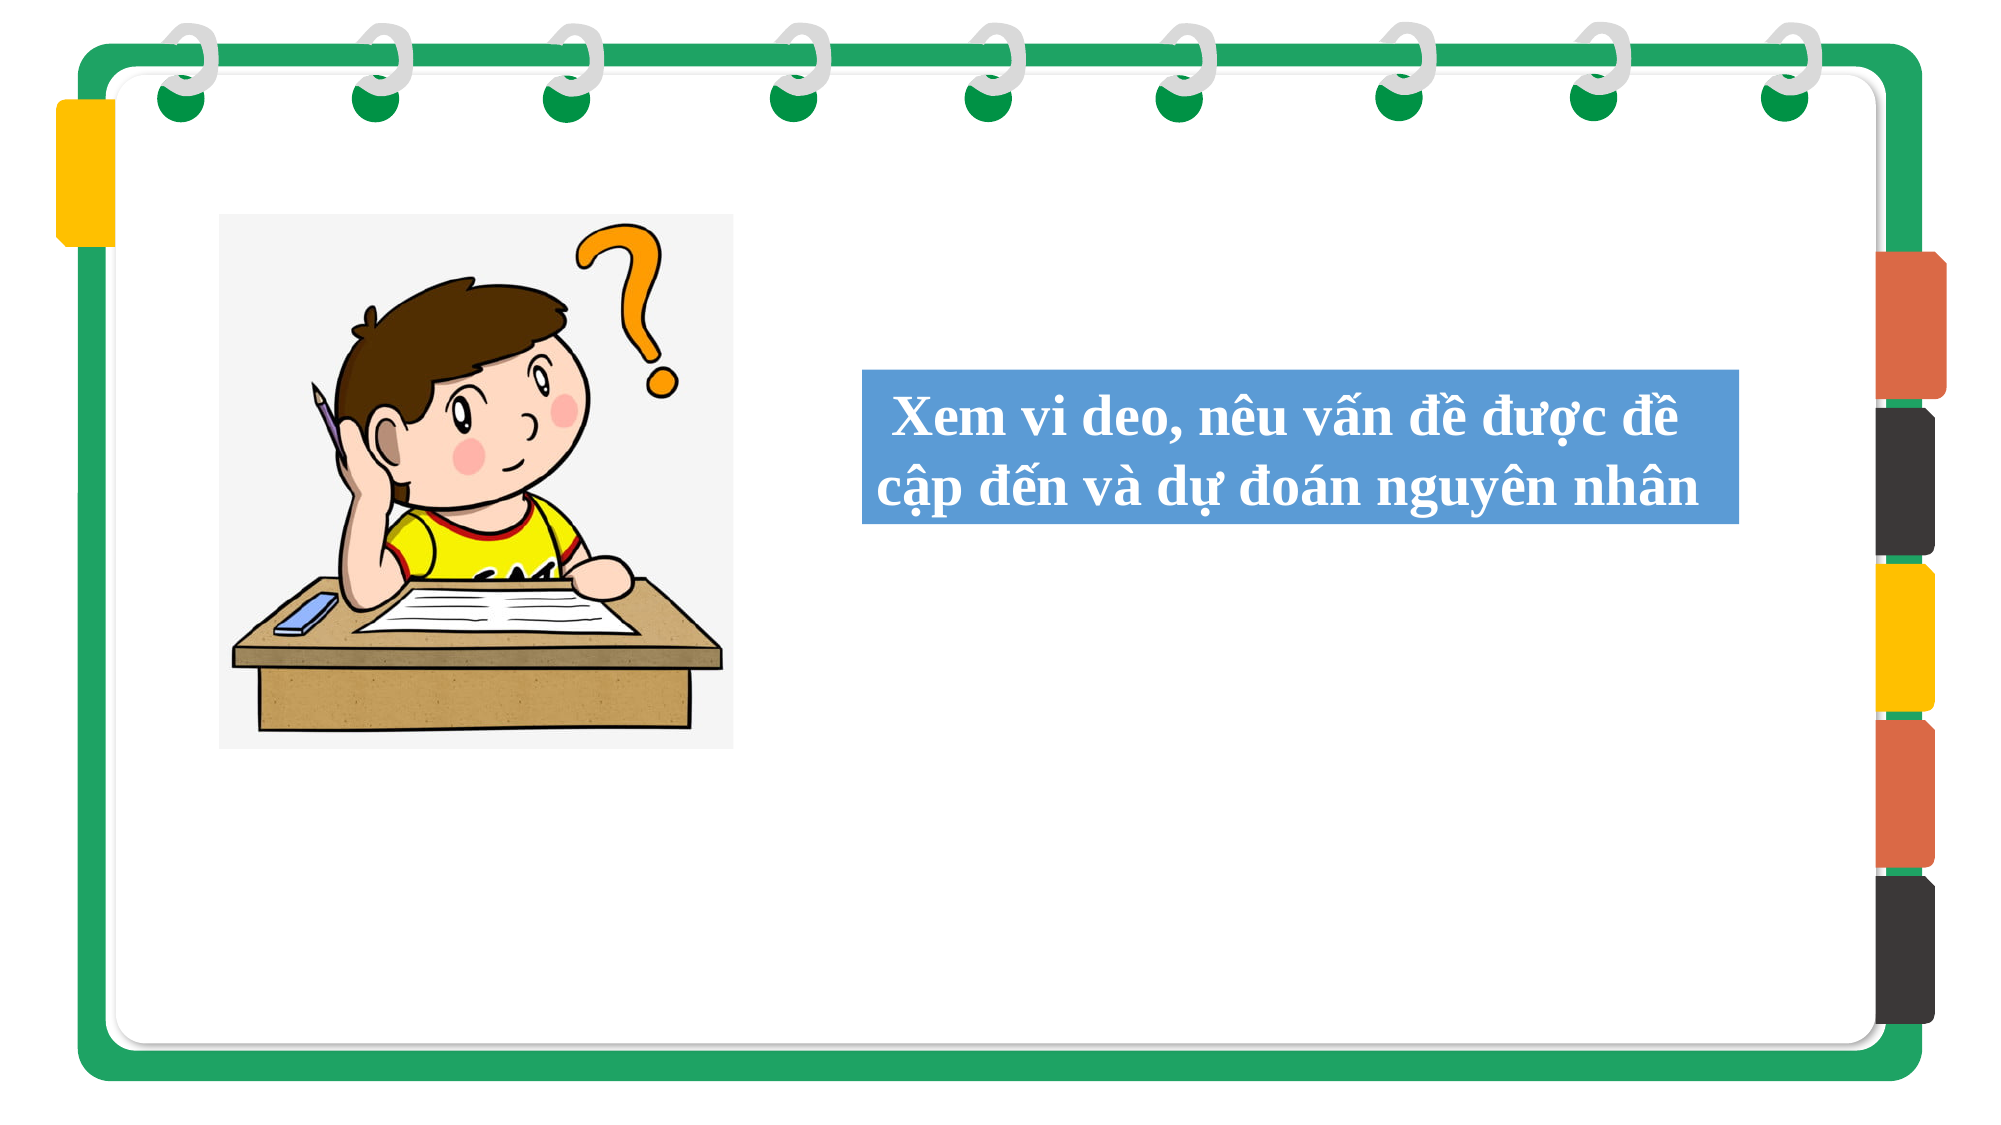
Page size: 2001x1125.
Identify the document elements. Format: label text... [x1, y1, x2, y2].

text_box Xem vi deo, nêu vấn đề được đề cập đến và dự đoán nguyên nhân [862, 369, 1740, 525]
picture [219, 214, 734, 749]
